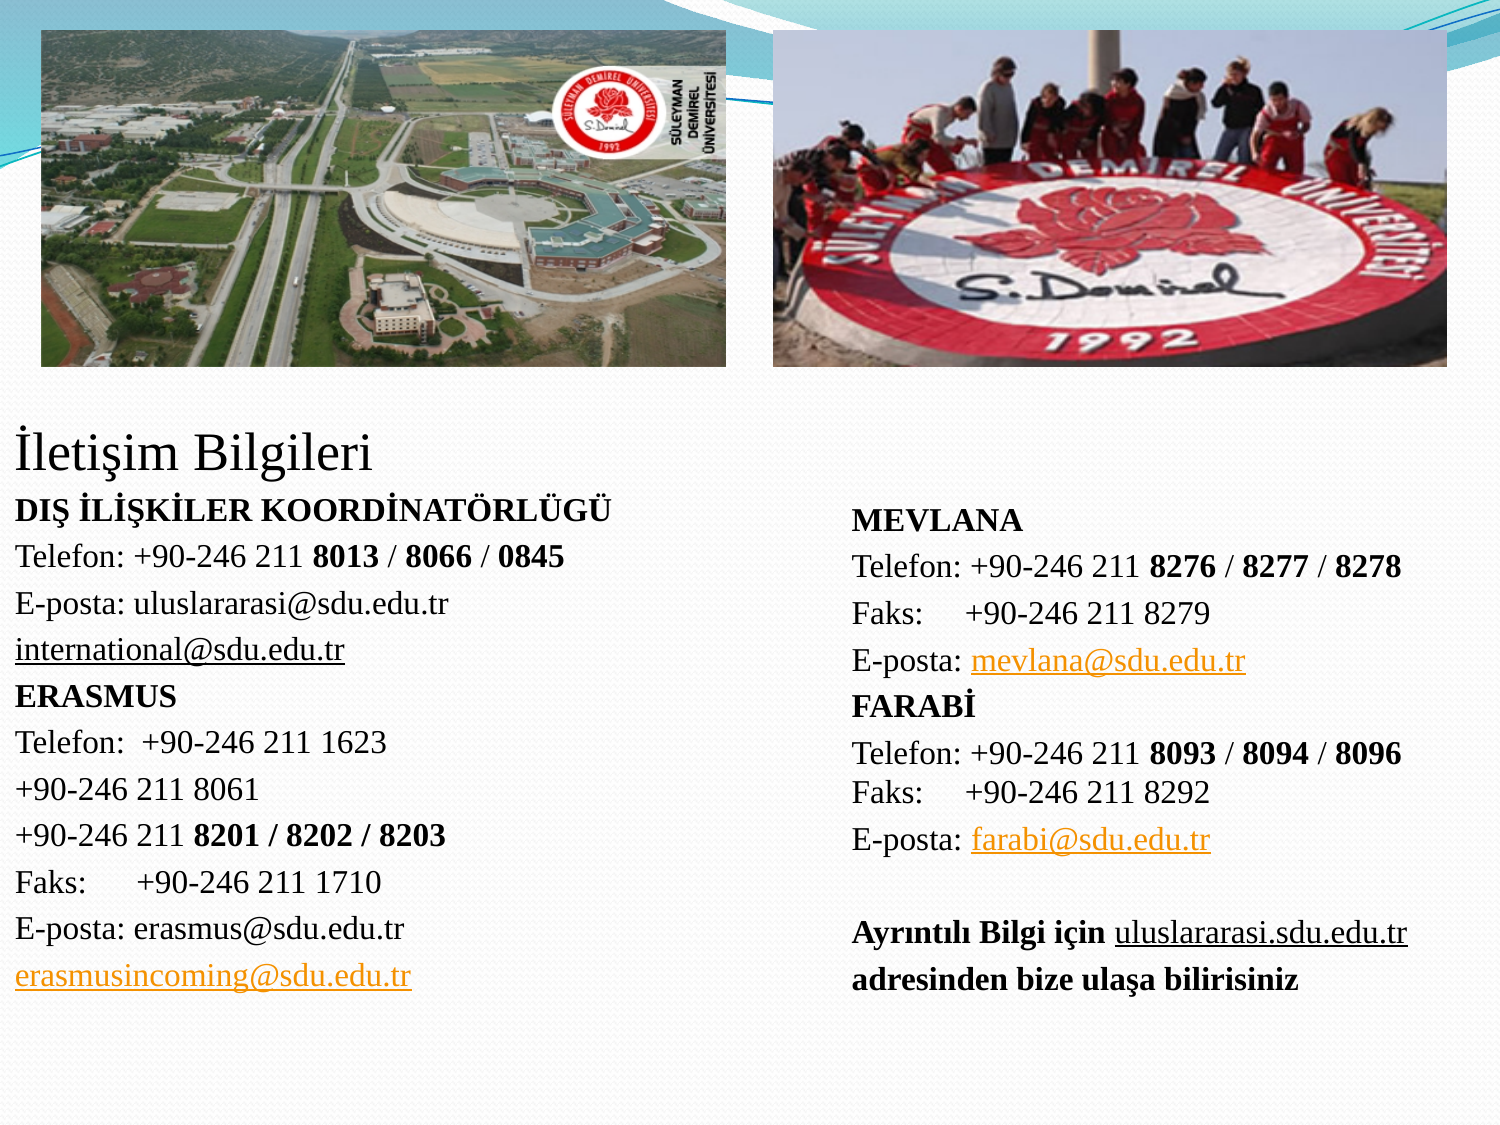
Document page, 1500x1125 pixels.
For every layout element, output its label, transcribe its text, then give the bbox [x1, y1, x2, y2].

picture [773, 30, 1448, 367]
picture [40, 30, 726, 367]
list MEVLANA Telefon: +90-246 211 8276 / 8277 / 8278 Faks: +90-246 211 8279 E-posta: mevlana@sdu.edu.tr FARABİ Telefon: +90-246 211 8093 / 8094 / 8096 Faks: +90-246 211 8292 E-posta: farabi@sdu.edu.tr Ayrıntılı Bilgi için uluslararasi.sdu.edu.tr adresinden bize ulaşa bilirisiniz [836, 444, 1500, 1069]
list İletişim Bilgileri DIŞ İLİŞKİLER KOORDİNATÖRLÜGÜ Telefon: +90-246 211 8013 / 8066 / 0845 E-posta: uluslararasi@sdu.edu.tr international@sdu.edu.tr ERASMUS Telefon: +90-246 211 1623 +90-246 211 8061 +90-246 211 8201 / 8202 / 8203 Faks: +90-246 211 1710 E-posta: erasmus@sdu.edu.tr erasmusincoming@sdu.edu.tr [0, 408, 681, 1057]
